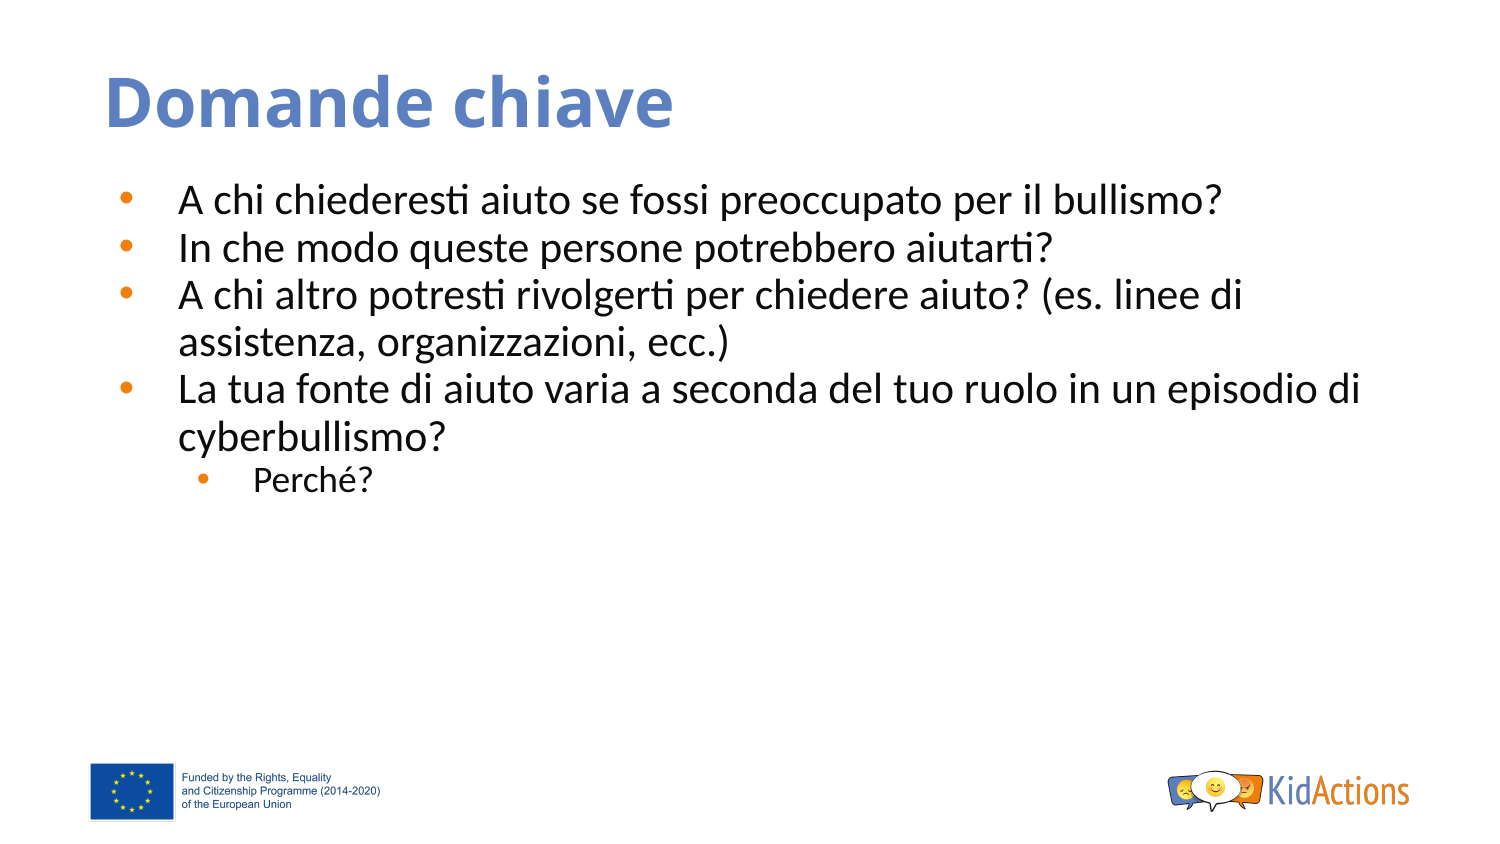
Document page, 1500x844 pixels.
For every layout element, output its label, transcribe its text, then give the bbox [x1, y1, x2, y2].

list A chi chiederesti aiuto se fossi preoccupato per il bullismo? In che modo queste persone potrebbero aiutarti? A chi altro potresti rivolgerti per chiedere aiuto? (es. linee di assistenza, organizzazioni, ecc.) La tua fonte di aiuto varia a seconda del tuo ruolo in un episodio di cyberbullismo? Perché? [91, 171, 1409, 760]
title Domande chiave [91, 55, 1409, 155]
picture [86, 758, 391, 825]
picture [1162, 767, 1414, 816]
